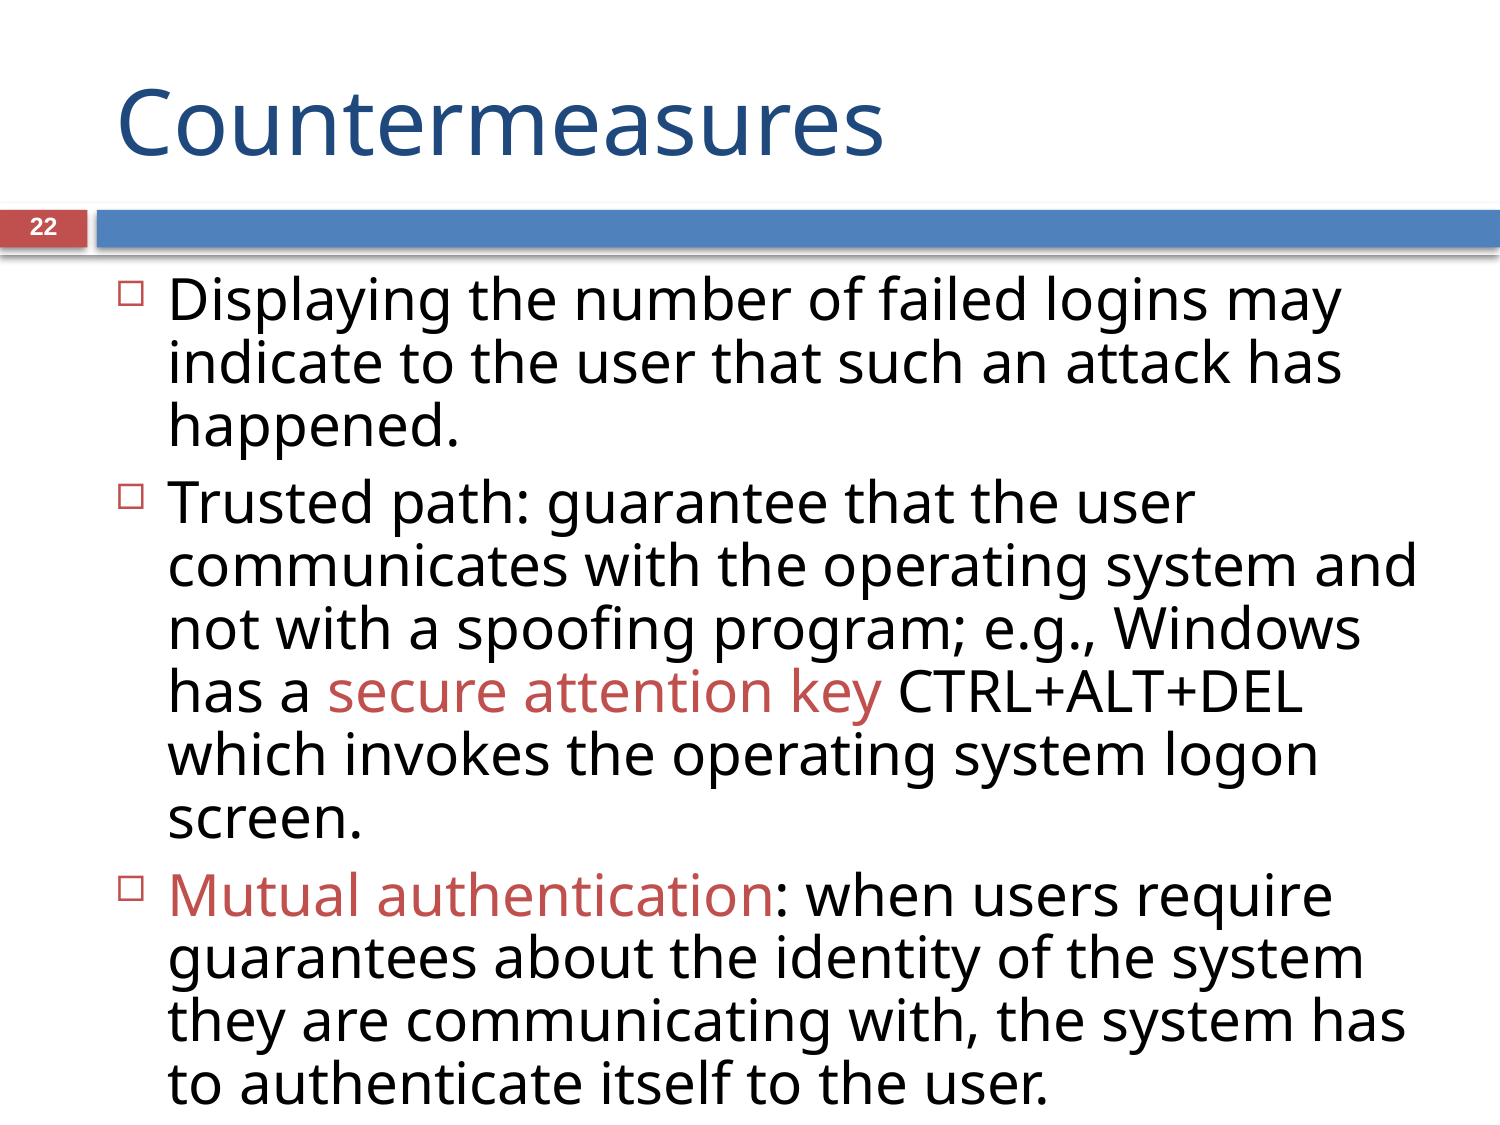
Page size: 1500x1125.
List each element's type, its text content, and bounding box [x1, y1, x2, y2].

title Countermeasures [100, 37, 1438, 200]
list Displaying the number of failed logins may indicate to the user that such an attack has happened. Trusted path: guarantee that the user communicates with the operating system and not with a spoofing program; e.g., Windows has a secure attention key CTRL+ALT+DEL which invokes the operating system logon screen. Mutual authentication: when users require guarantees about the identity of the system they are communicating with, the system has to authenticate itself to the user. [100, 262, 1438, 1000]
slide_number 22 [0, 208, 88, 249]
